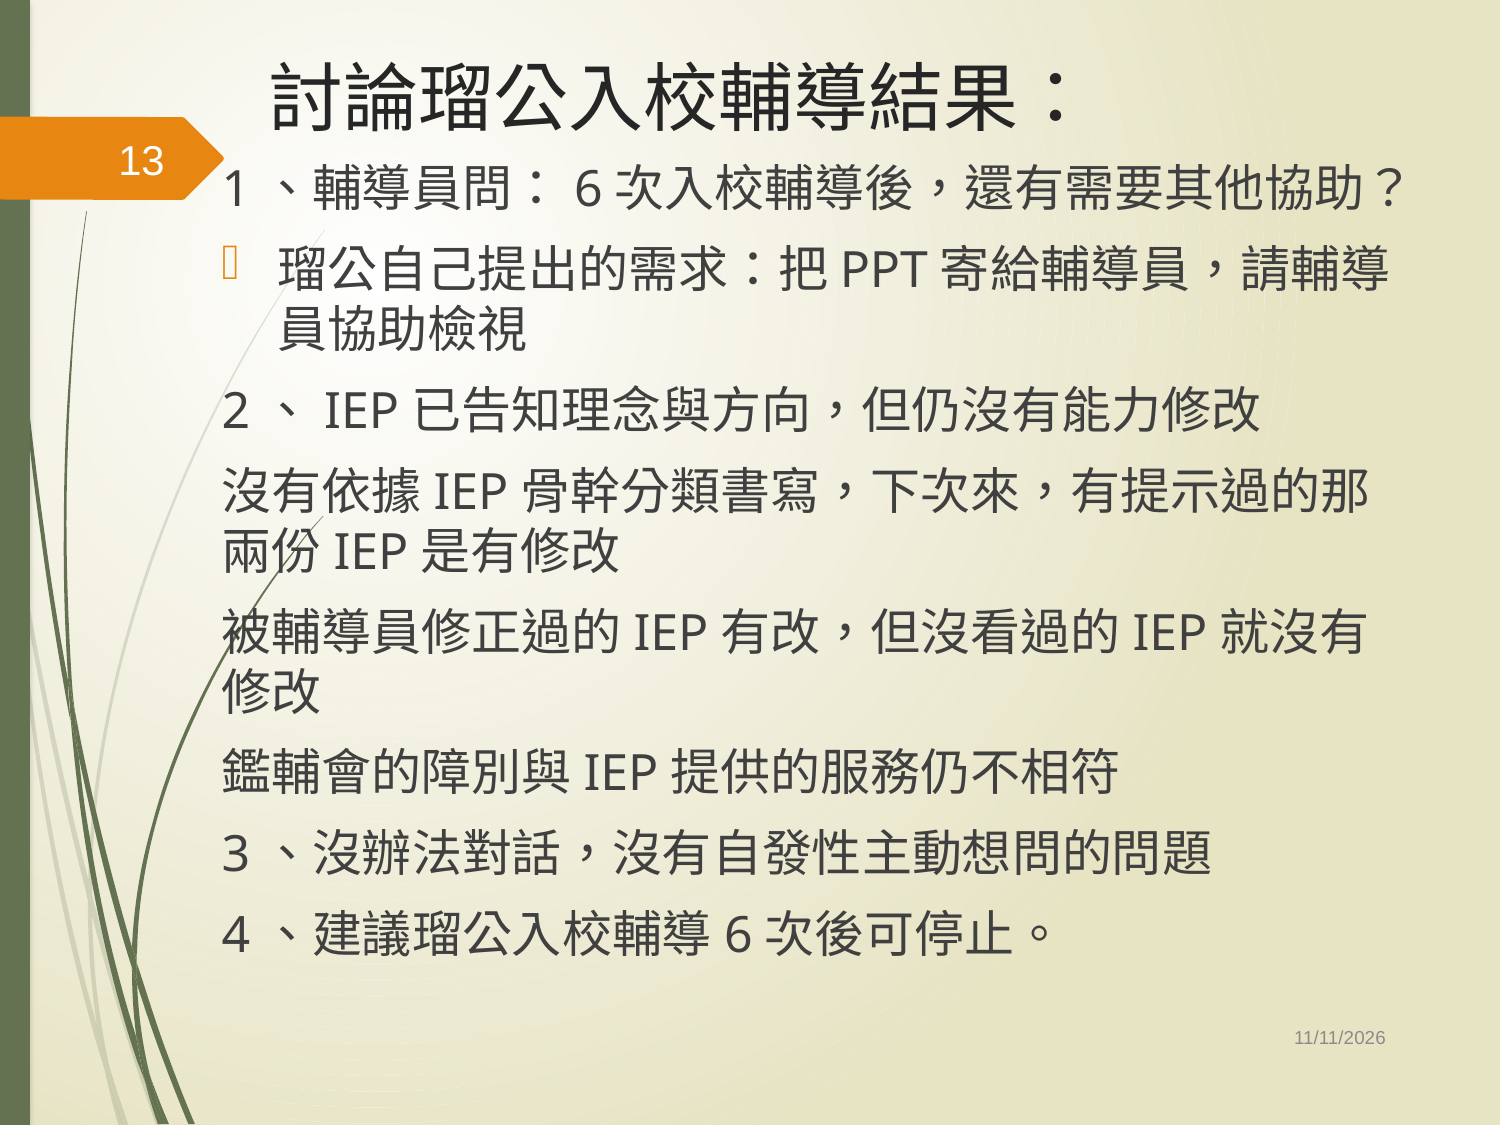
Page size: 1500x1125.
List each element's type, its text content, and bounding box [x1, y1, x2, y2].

slide_number 13 [83, 129, 180, 190]
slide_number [1275, 1006, 1401, 1068]
list 1、輔導員問：6次入校輔導後，還有需要其他協助？ 瑠公自己提出的需求：把PPT寄給輔導員，請輔導員協助檢視 2、IEP已告知理念與方向，但仍沒有能力修改 沒有依據IEP骨幹分類書寫，下次來，有提示過的那兩份IEP是有修改 被輔導員修正過的IEP有改，但沒看過的IEP就沒有修改 鑑輔會的障別與IEP提供的服務仍不相符 3、沒辦法對話，沒有自發性主動想問的問題 4、建議瑠公入校輔導6次後可停止。 [206, 149, 1424, 1000]
title 討論瑠公入校輔導結果： [253, 42, 1335, 149]
